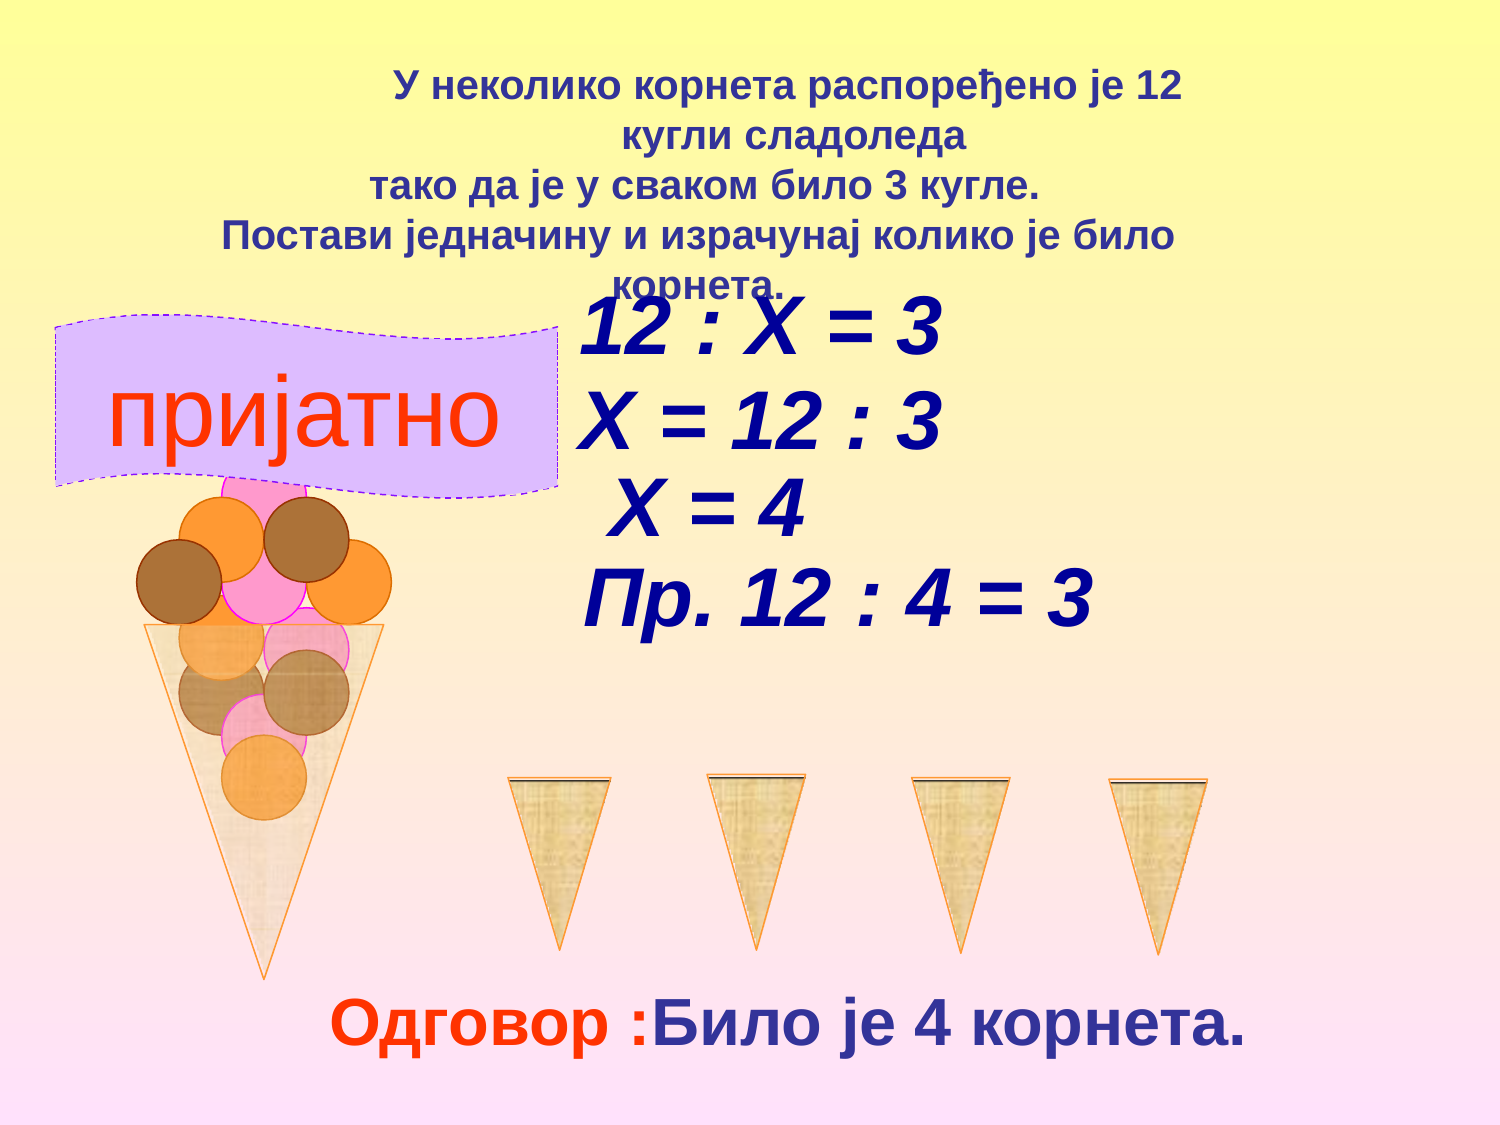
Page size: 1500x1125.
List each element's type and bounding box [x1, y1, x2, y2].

text_box [0, 0, 1500, 1125]
text_box [135, 453, 1209, 981]
text_box [54, 313, 559, 499]
